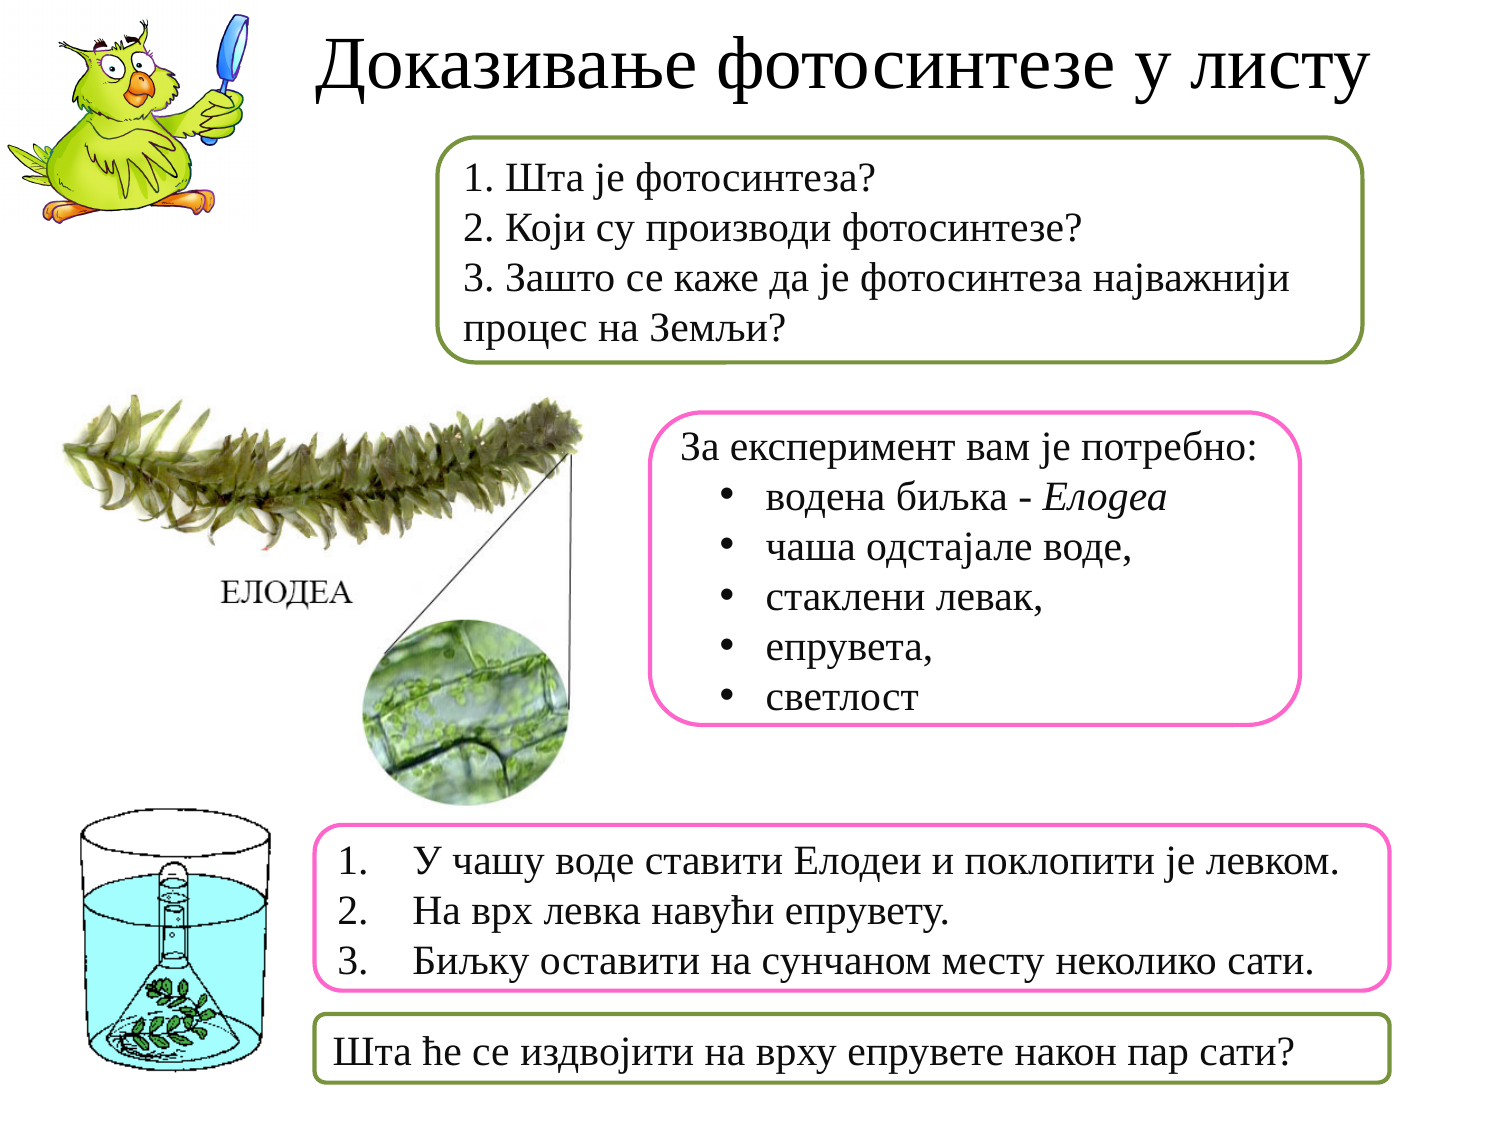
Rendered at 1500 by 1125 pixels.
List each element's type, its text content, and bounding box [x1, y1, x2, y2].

picture [0, 0, 258, 231]
text_box За експеримент вам је потребно: водена биљка - Елодеа чаша одстајале воде, стаклени левак, епрувета, светлост [647, 410, 1303, 728]
text_box Доказивање фотосинтезе у листу [262, 6, 1475, 144]
text_box Шта ће се издвојити на врху епрувете након пар сати? [312, 1011, 1392, 1085]
text_box 1. Шта је фотосинтеза? 2. Који су производи фотосинтезе? 3. Зашто се каже да је фотосинтеза најважнији процес на Земљи? [435, 135, 1365, 365]
picture [37, 387, 592, 1082]
text_box У чашу воде ставити Елодеи и поклопити је левком. На врх левка навући епрувету. Биљку оставити на сунчаном месту неколико сати. [312, 822, 1392, 993]
